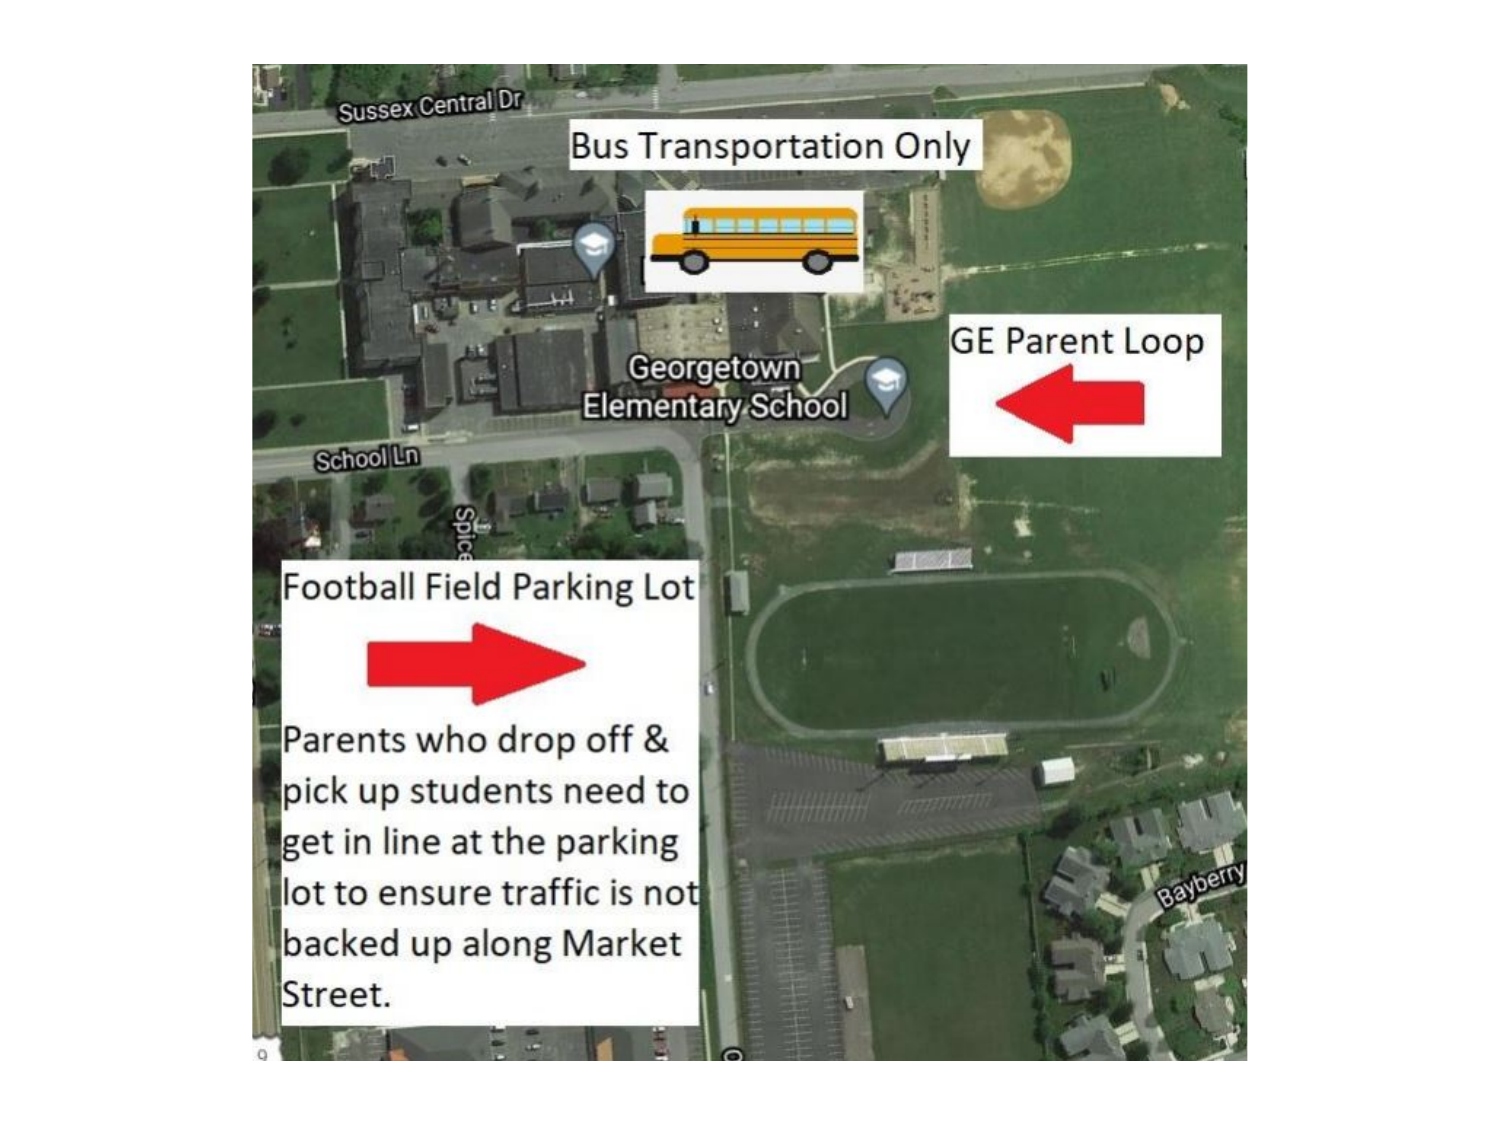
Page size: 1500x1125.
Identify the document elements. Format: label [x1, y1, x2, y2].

picture [252, 64, 1248, 1061]
